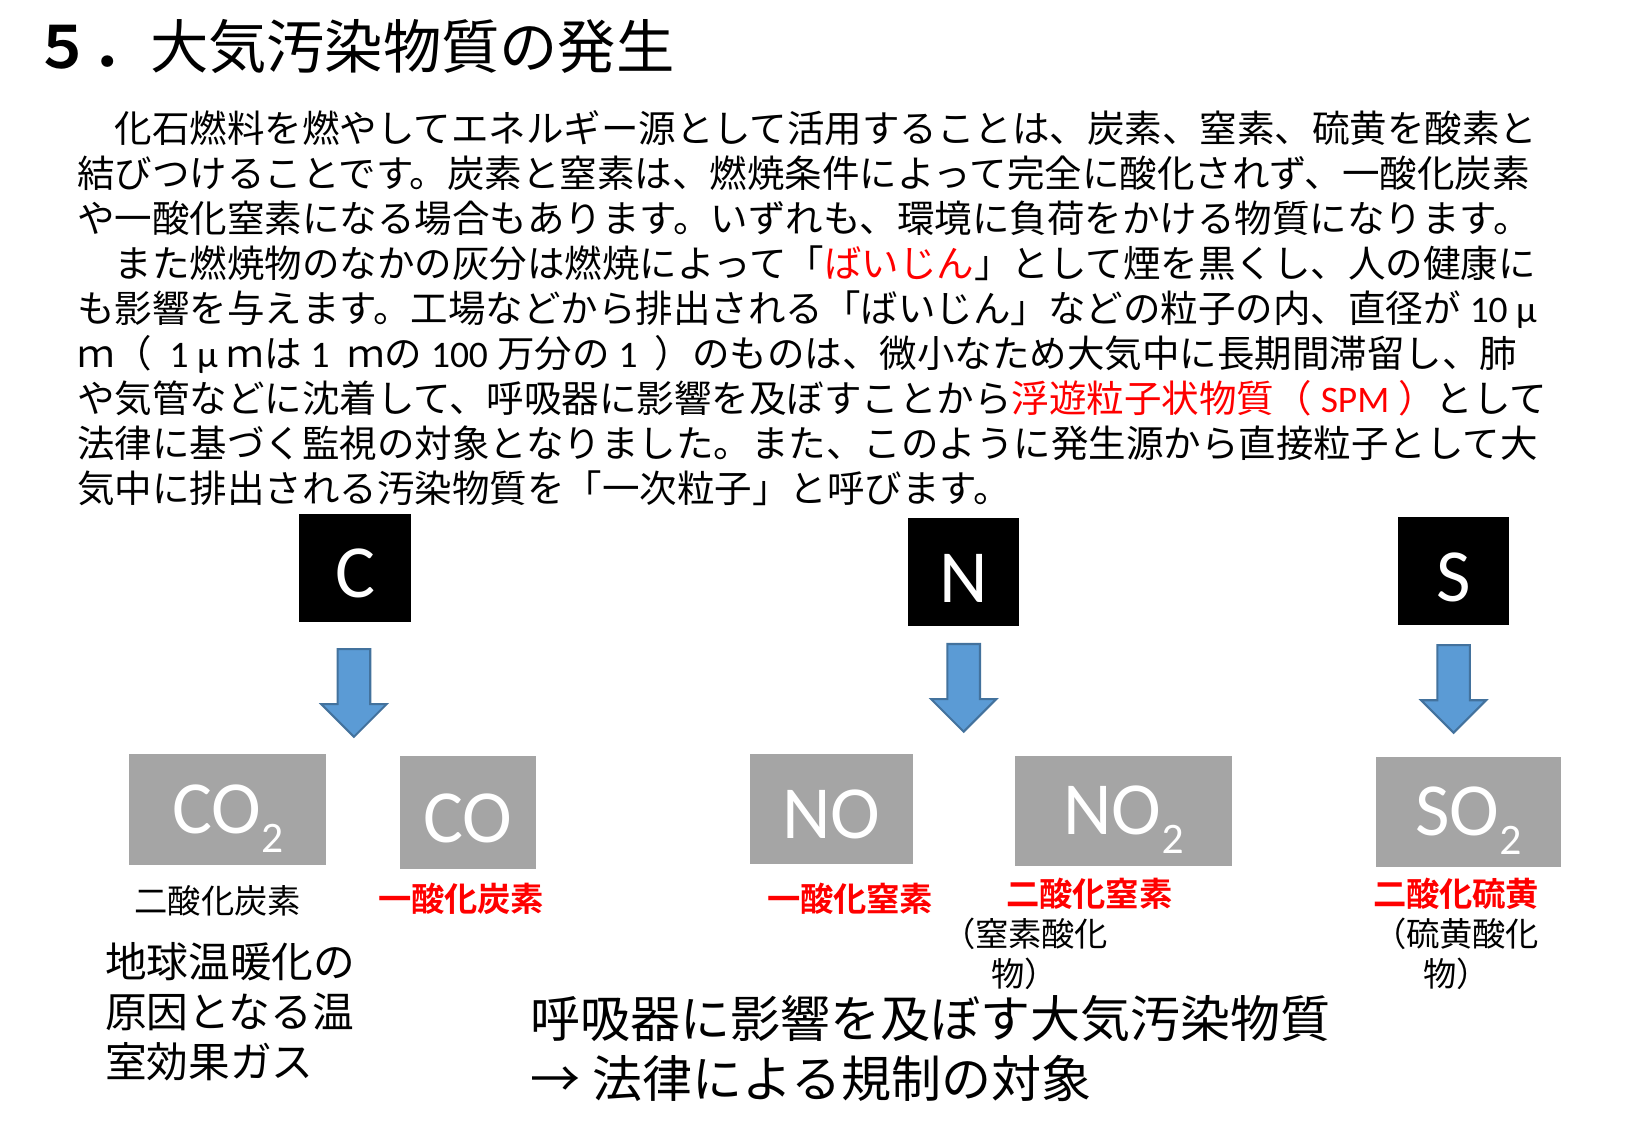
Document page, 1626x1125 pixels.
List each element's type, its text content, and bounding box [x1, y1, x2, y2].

text_box CO [397, 753, 540, 870]
text_box 二酸化炭素 [104, 872, 332, 928]
text_box （窒素酸化物） [901, 906, 1149, 1001]
text_box [1418, 644, 1489, 735]
text_box [318, 648, 390, 739]
text_box 地球温暖化の原因となる温室効果ガス [90, 927, 371, 1093]
text_box 化石燃料を燃やしてエネルギー源として活用することは、炭素、窒素、硫黄を酸素と結びつけることです。炭素と窒素は、燃焼条件によって完全に酸化されず、一酸化炭素や一酸化窒素になる場合もあります。いずれも、環境に負荷をかける物質になります。 また燃焼物のなかの灰分は燃焼によって「ばいじん」として煙を黒くし、人の健康にも影響を与えます。工場などから排出される「ばいじん」などの粒子の内、直径が10 μｍ（ 1 μｍは1 ｍの100万分の1 ）のものは、微小なため大気中に長期間滞留し、肺や気管などに沈着して、呼吸器に影響を及ぼすことから浮遊粒子状物質（SPM）として法律に基づく監視の対象となりました。また、このように発生源から直接粒子として大気中に排出される汚染物質を「一次粒子」と呼びます。 [62, 98, 1563, 518]
text_box 二酸化硫黄 （硫黄酸化物） [1332, 865, 1580, 1001]
text_box NO [747, 751, 916, 867]
text_box ５．大気汚染物質の発生 [18, 3, 690, 88]
text_box SO2 [1373, 754, 1564, 865]
text_box 呼吸器に影響を及ぼす大気汚染物質 →法律による規制の対象 [515, 979, 1352, 1115]
text_box 一酸化窒素 [736, 870, 964, 926]
text_box C [296, 510, 414, 625]
text_box 二酸化窒素 [975, 865, 1203, 921]
text_box N [905, 515, 1023, 630]
text_box S [1395, 514, 1513, 628]
text_box NO2 [1012, 753, 1235, 869]
text_box [928, 642, 999, 734]
text_box CO2 [126, 751, 329, 869]
text_box 一酸化炭素 [347, 870, 575, 926]
